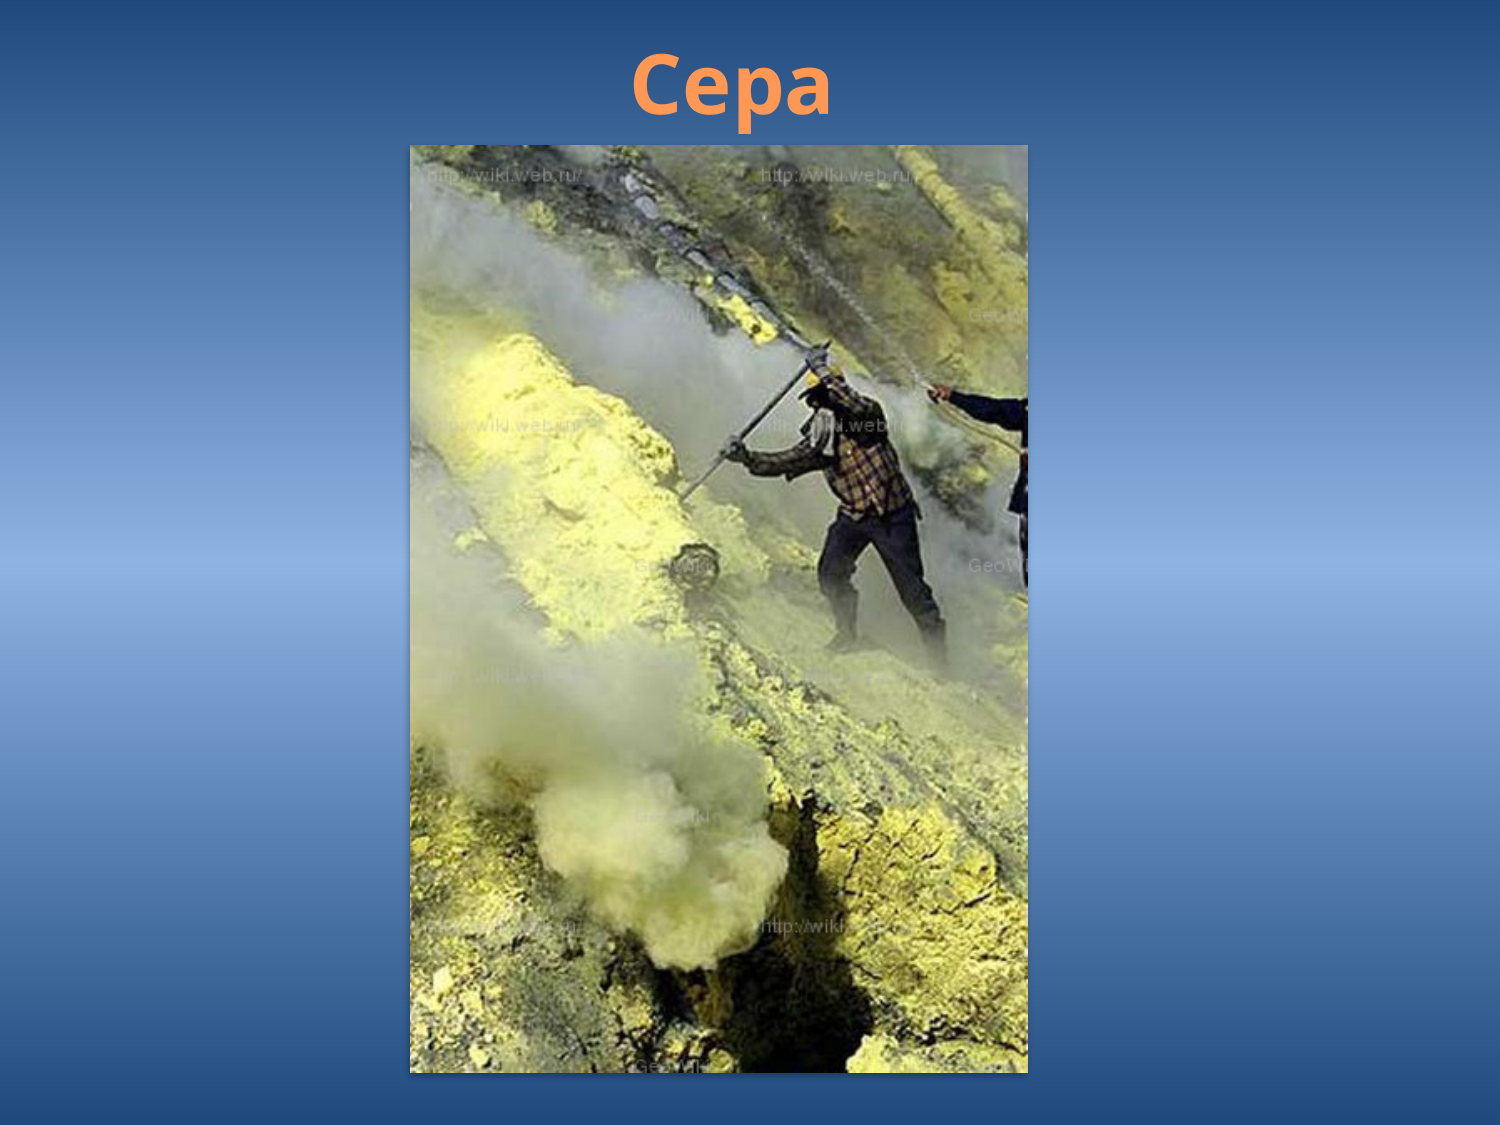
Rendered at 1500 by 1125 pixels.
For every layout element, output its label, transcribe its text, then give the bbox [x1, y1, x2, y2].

picture [409, 145, 1028, 1074]
text_box Сера самородная [339, 23, 1125, 239]
